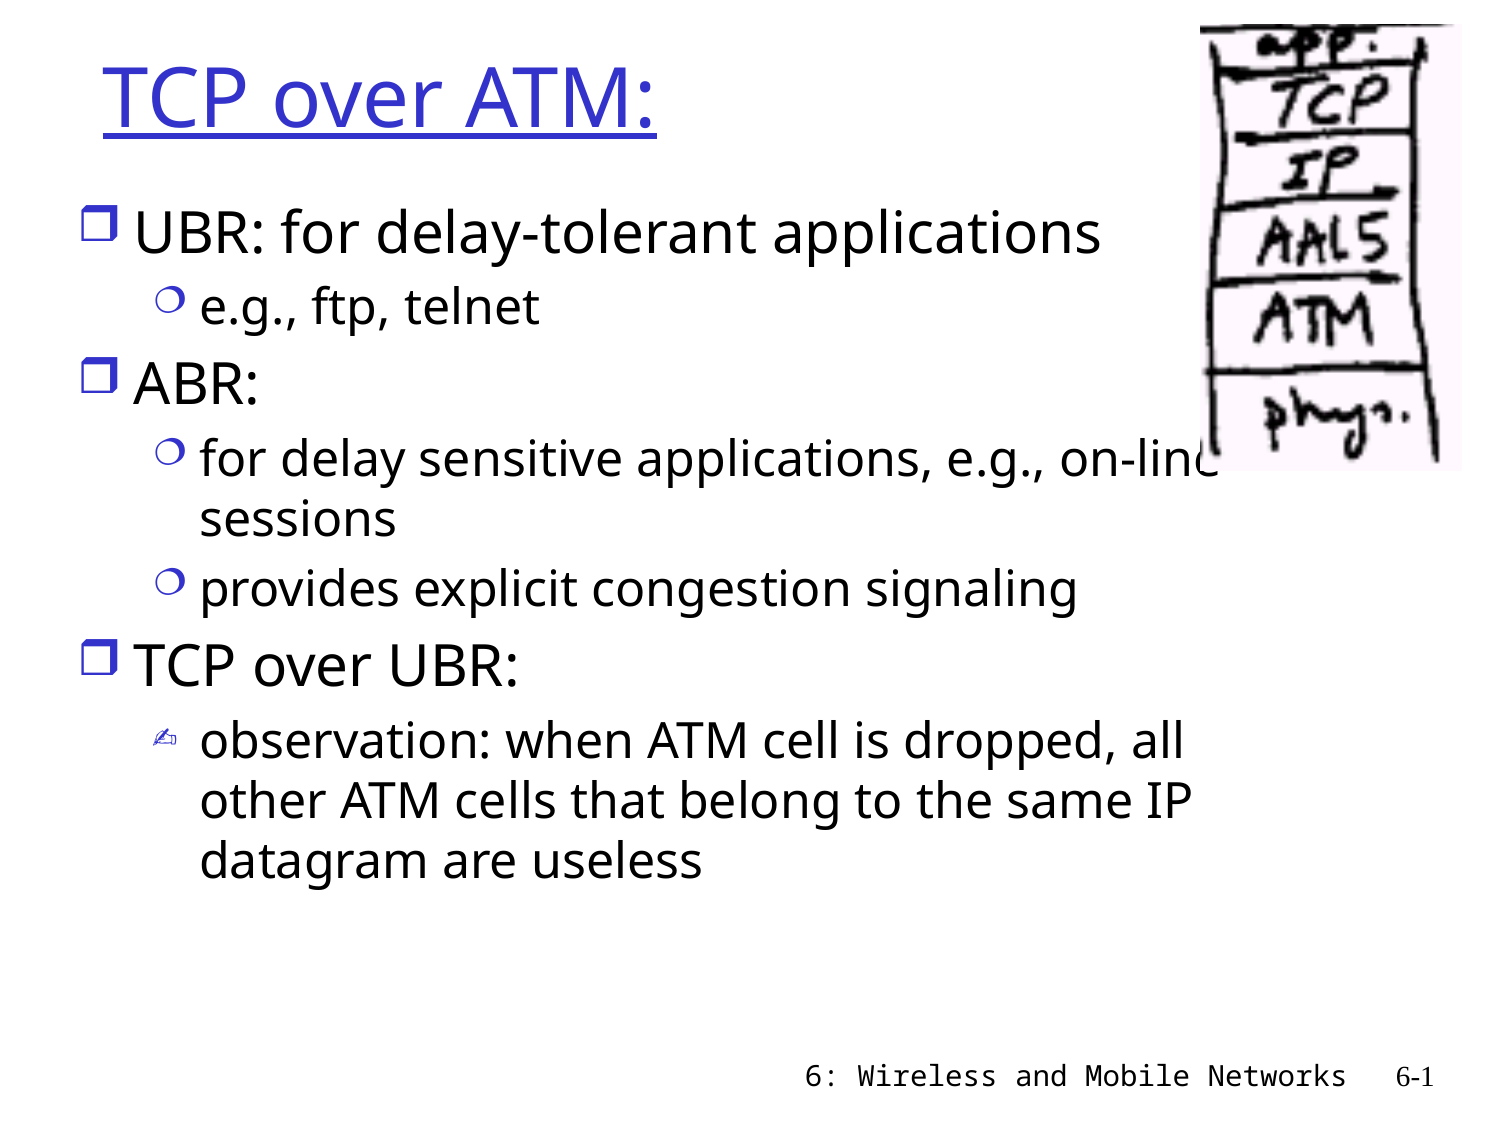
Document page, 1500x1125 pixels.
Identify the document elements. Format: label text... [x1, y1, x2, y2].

footer 6: Wireless and Mobile Networks [728, 1049, 1338, 1125]
picture [1199, 24, 1462, 472]
list UBR: for delay-tolerant applications e.g., ftp, telnet ABR: for delay sensitive applications, e.g., on-line sessions provides explicit congestion signaling TCP over UBR: observation: when ATM cell is dropped, all other ATM cells that belong to the same IP datagram are useless [62, 187, 1338, 863]
slide_number 6-1 [1338, 1049, 1451, 1125]
title TCP over ATM: [87, 0, 1363, 187]
